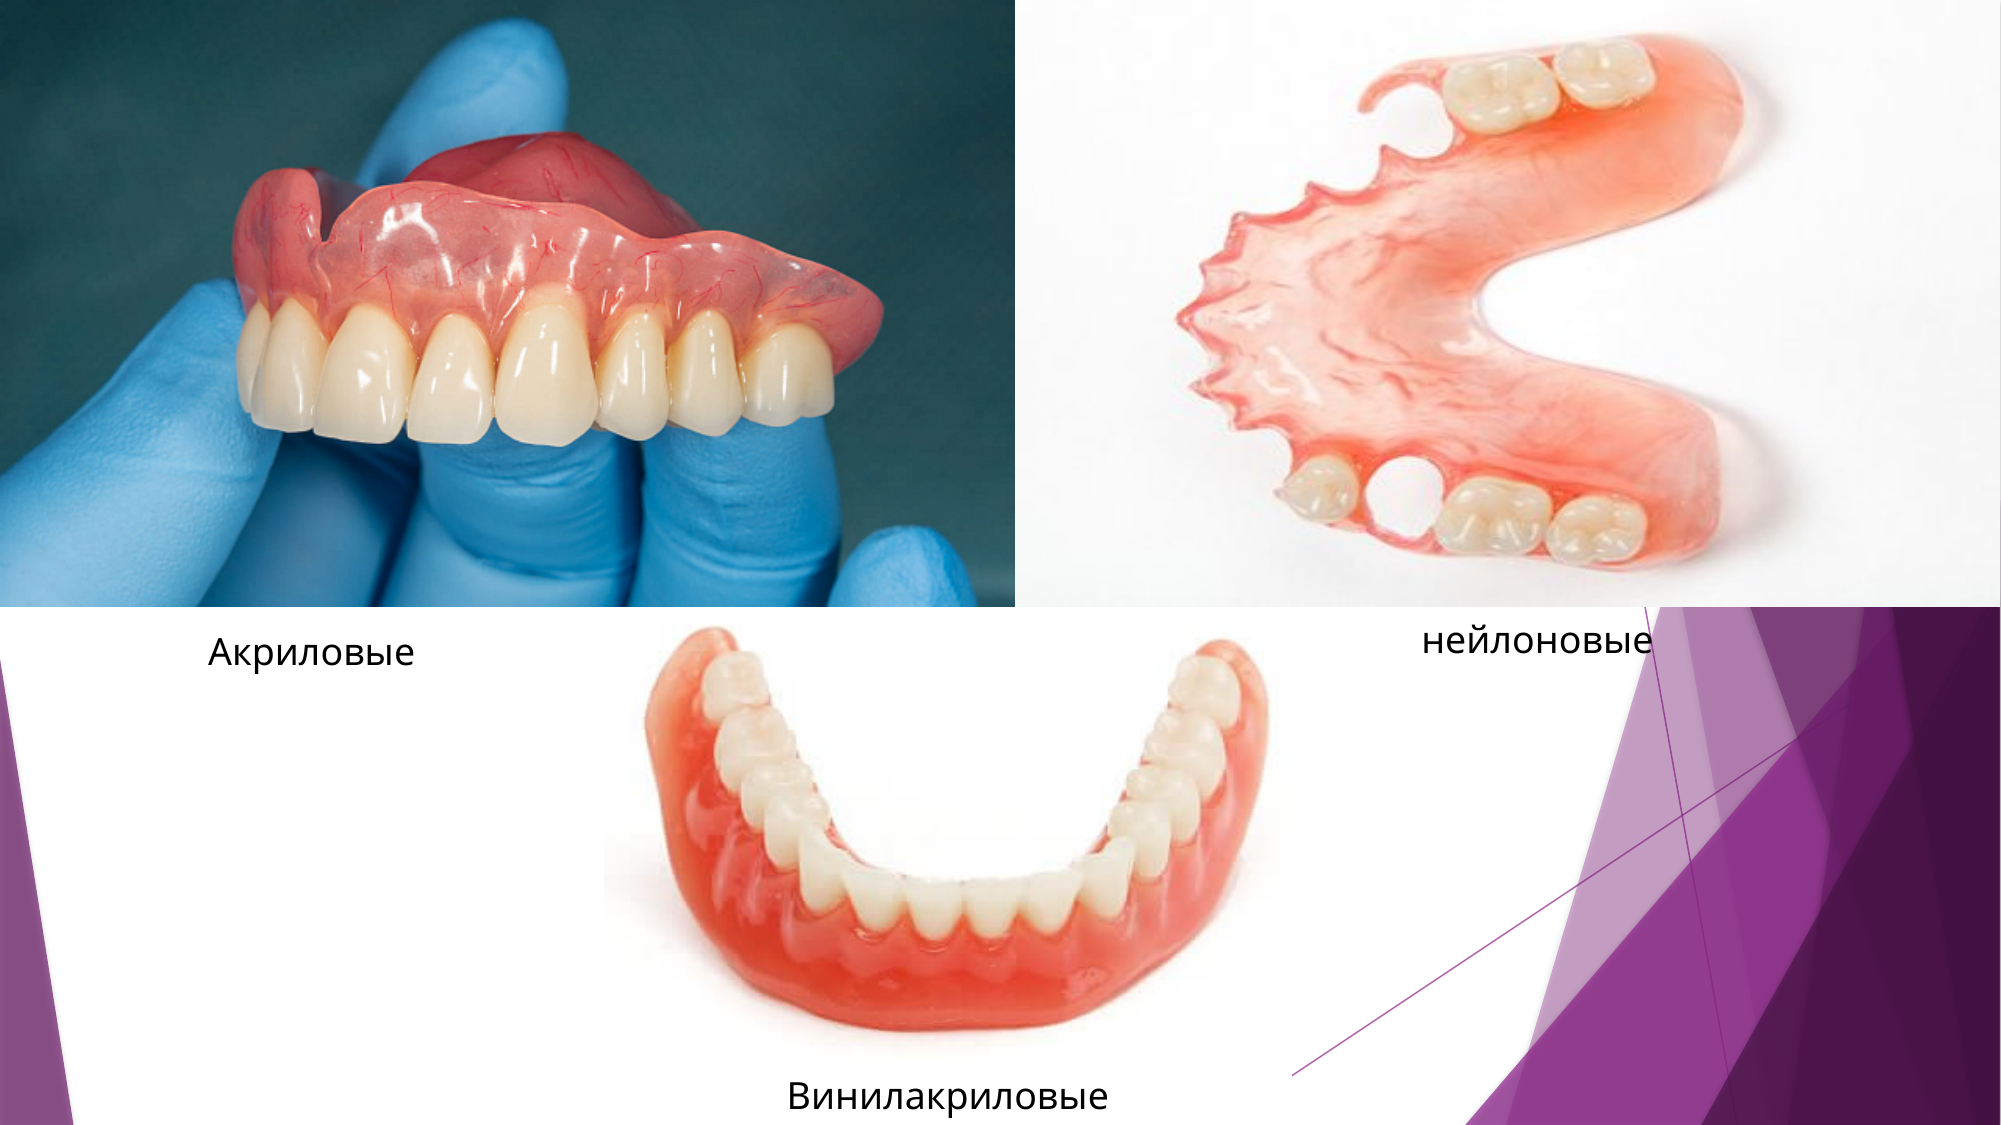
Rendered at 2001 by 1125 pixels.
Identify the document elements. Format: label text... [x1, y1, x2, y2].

text_box Акриловые [193, 620, 431, 681]
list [0, 0, 1013, 607]
text_box нейлоновые [1406, 616, 1669, 668]
picture [603, 0, 2000, 1125]
